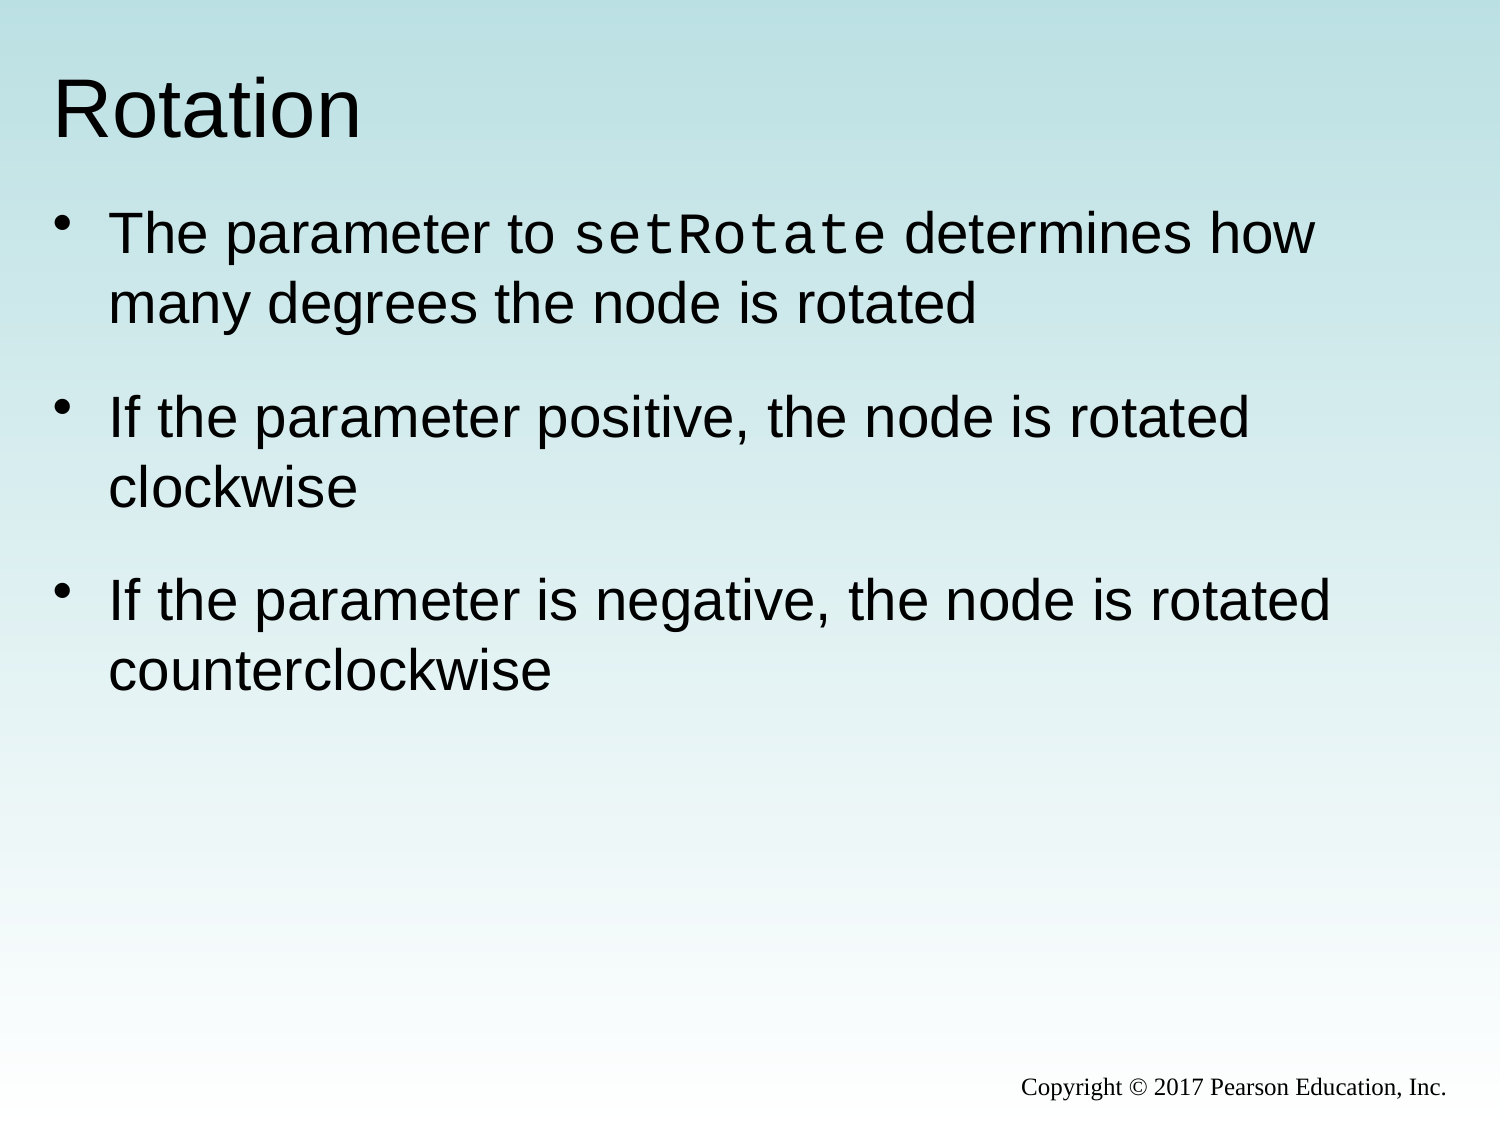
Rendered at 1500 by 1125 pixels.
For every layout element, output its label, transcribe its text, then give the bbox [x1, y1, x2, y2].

list The parameter to setRotate determines how many degrees the node is rotated If the parameter positive, the node is rotated clockwise If the parameter is negative, the node is rotated counterclockwise [37, 187, 1438, 1025]
footer Copyright © 2017 Pearson Education, Inc. [549, 1062, 1463, 1114]
title Rotation [37, 45, 1463, 163]
